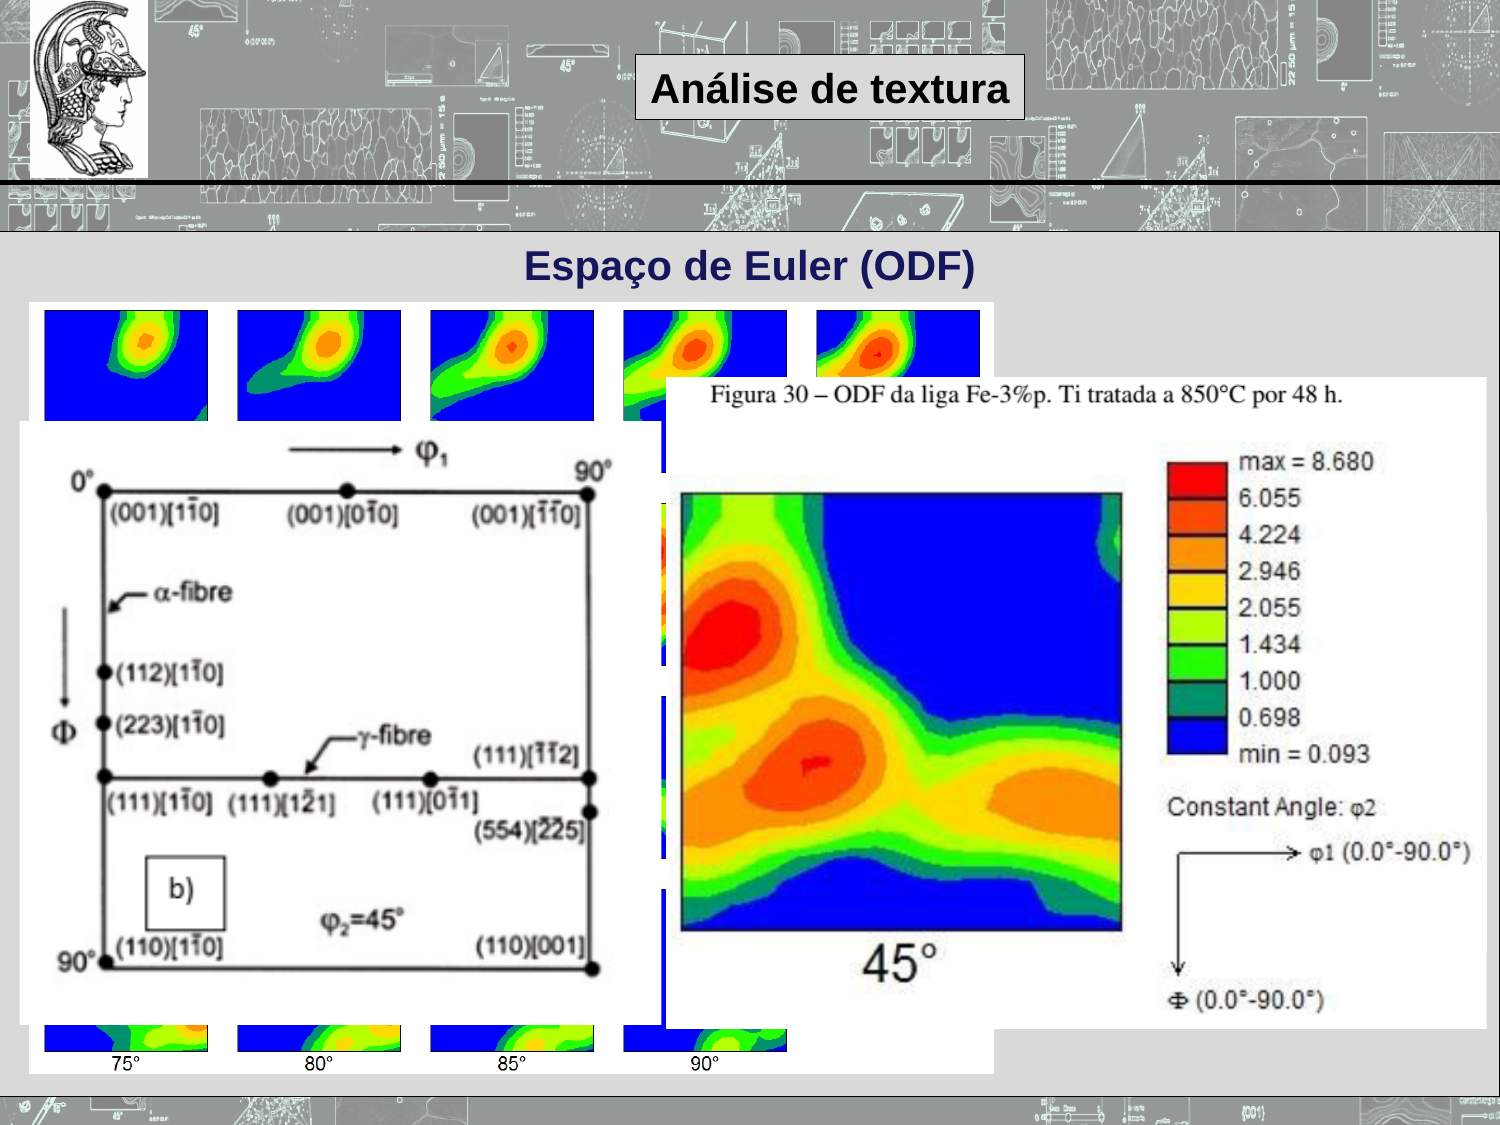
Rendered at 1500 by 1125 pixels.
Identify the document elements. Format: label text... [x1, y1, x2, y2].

text_box Espaço de Euler (ODF) [0, 231, 1500, 1097]
picture [30, 0, 149, 179]
picture [19, 302, 1487, 1075]
text_box Análise de textura [635, 54, 1025, 120]
